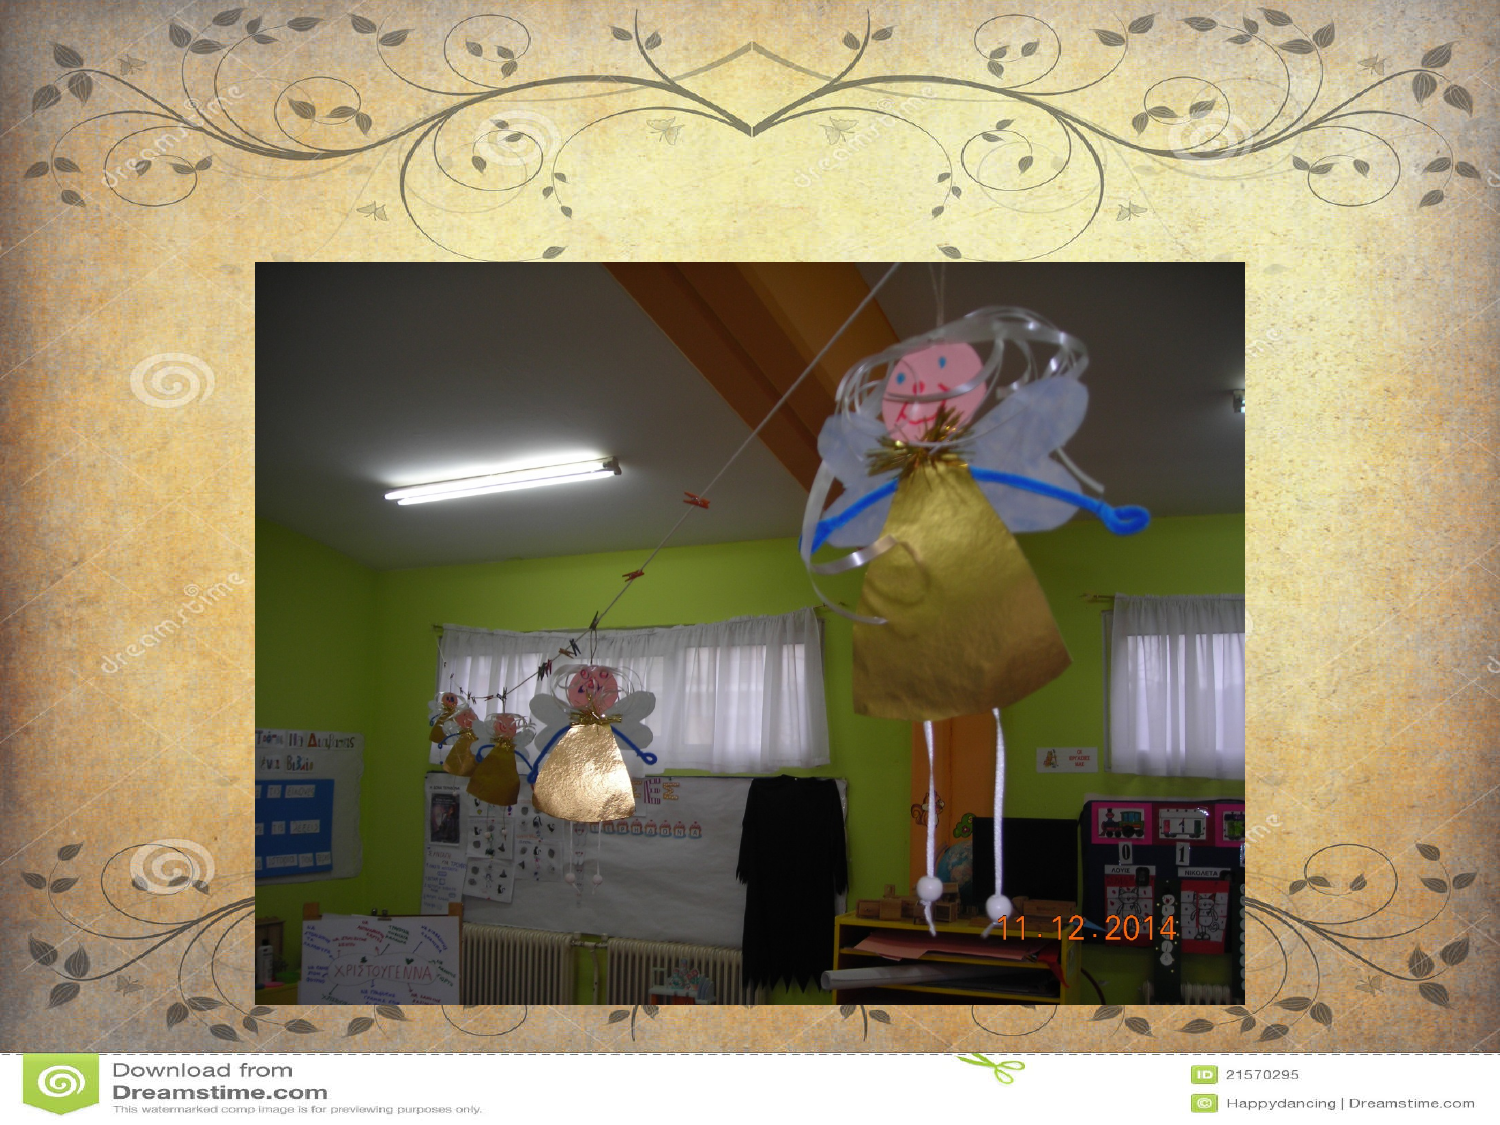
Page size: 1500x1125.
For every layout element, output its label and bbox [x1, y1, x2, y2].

list [254, 262, 1246, 1006]
